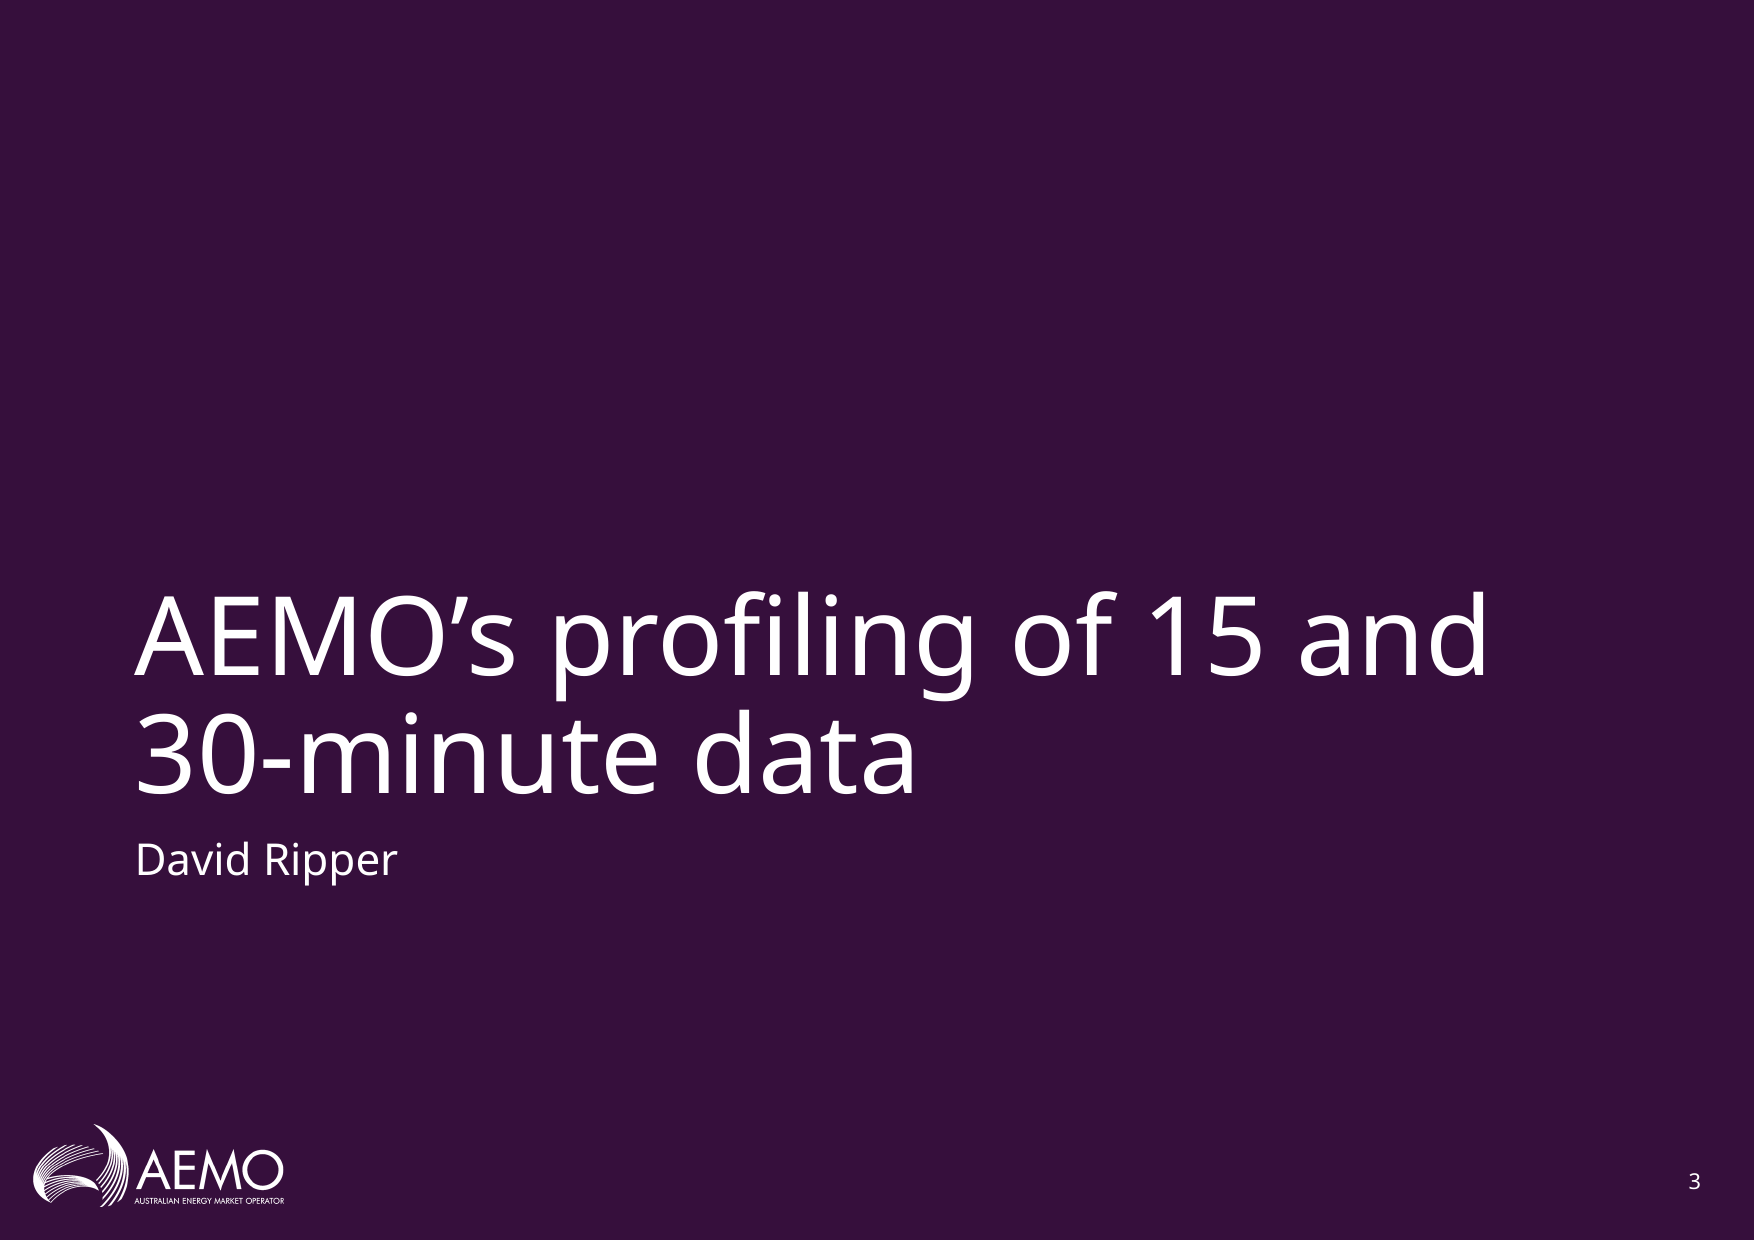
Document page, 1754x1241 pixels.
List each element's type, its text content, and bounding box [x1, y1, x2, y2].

slide_number 3 [1633, 1149, 1717, 1216]
picture [33, 1124, 284, 1207]
title AEMO’s profiling of 15 and 30-minute data [119, 309, 1633, 825]
list David Ripper [119, 829, 1633, 1102]
